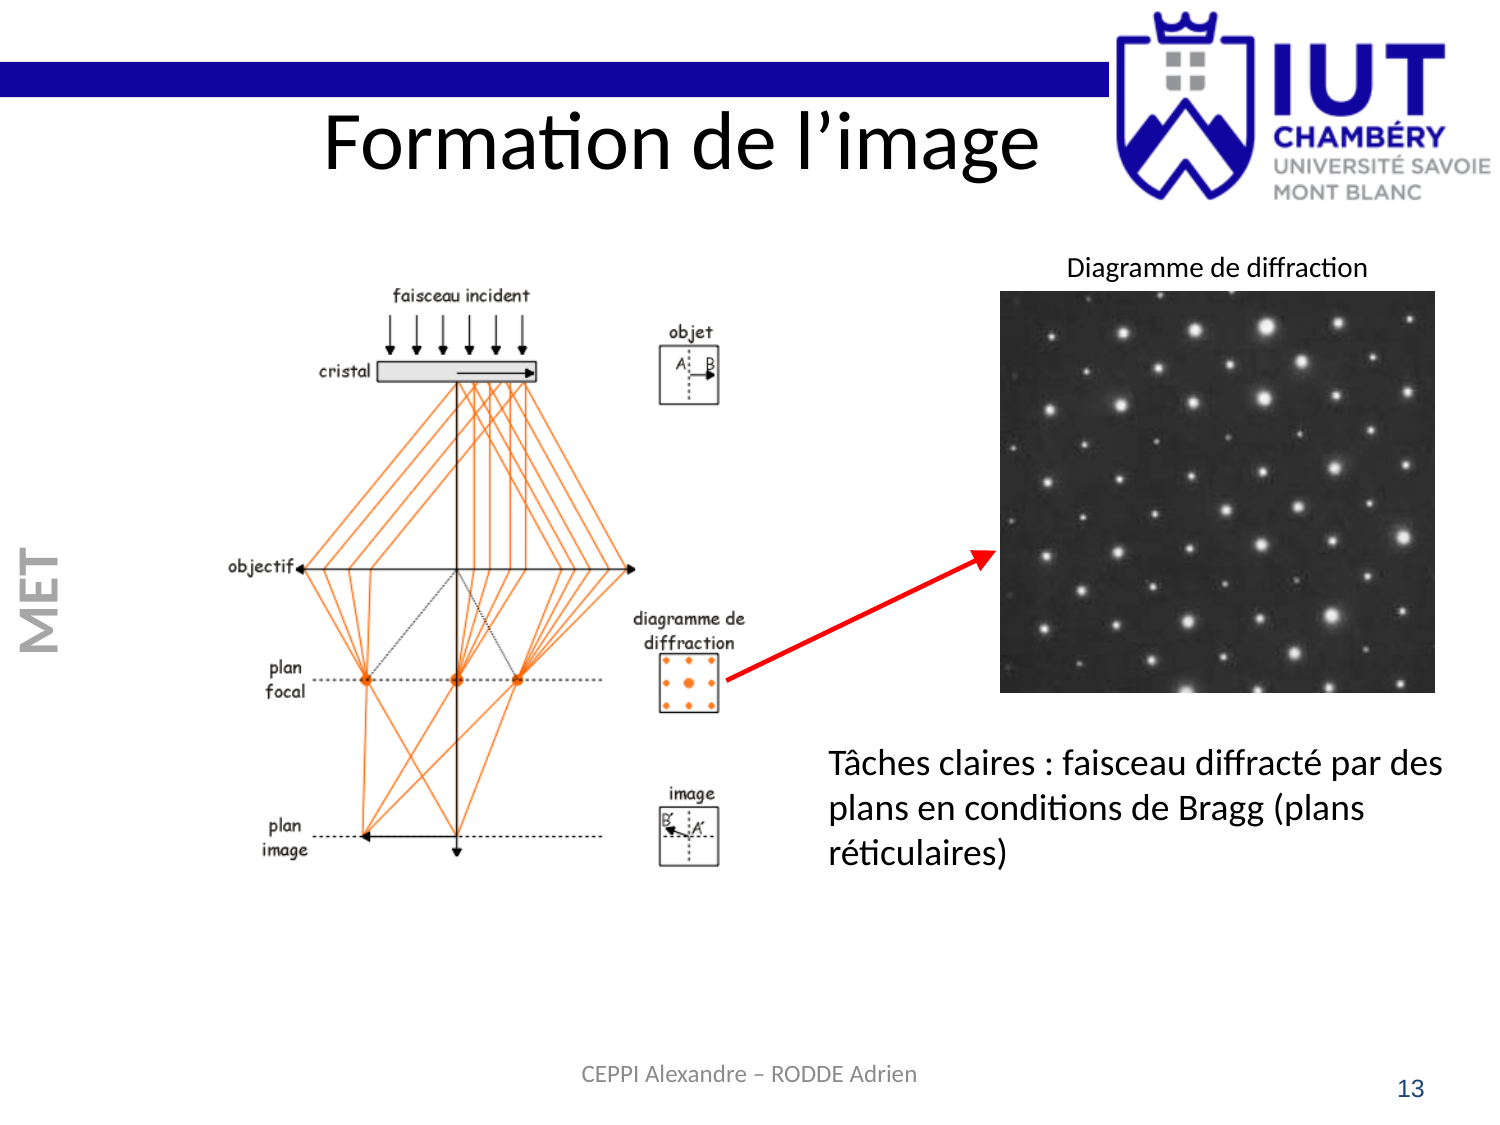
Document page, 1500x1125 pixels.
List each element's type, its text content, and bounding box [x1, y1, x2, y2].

text_box 13 [1299, 1042, 1425, 1103]
picture [1000, 290, 1435, 693]
text_box MET [0, 131, 272, 1073]
picture [218, 273, 753, 877]
picture [1109, 4, 1500, 209]
title Formation de l’image [7, 99, 1358, 267]
text_box [0, 60, 1104, 99]
list Tâches claires : faisceau diffracté par des plans en conditions de Bragg (plans réticulaires) [813, 730, 1500, 979]
footer CEPPI Alexandre – RODDE Adrien [512, 1042, 988, 1103]
text_box Diagramme de diffraction [1022, 241, 1413, 289]
text_box [757, 550, 994, 666]
